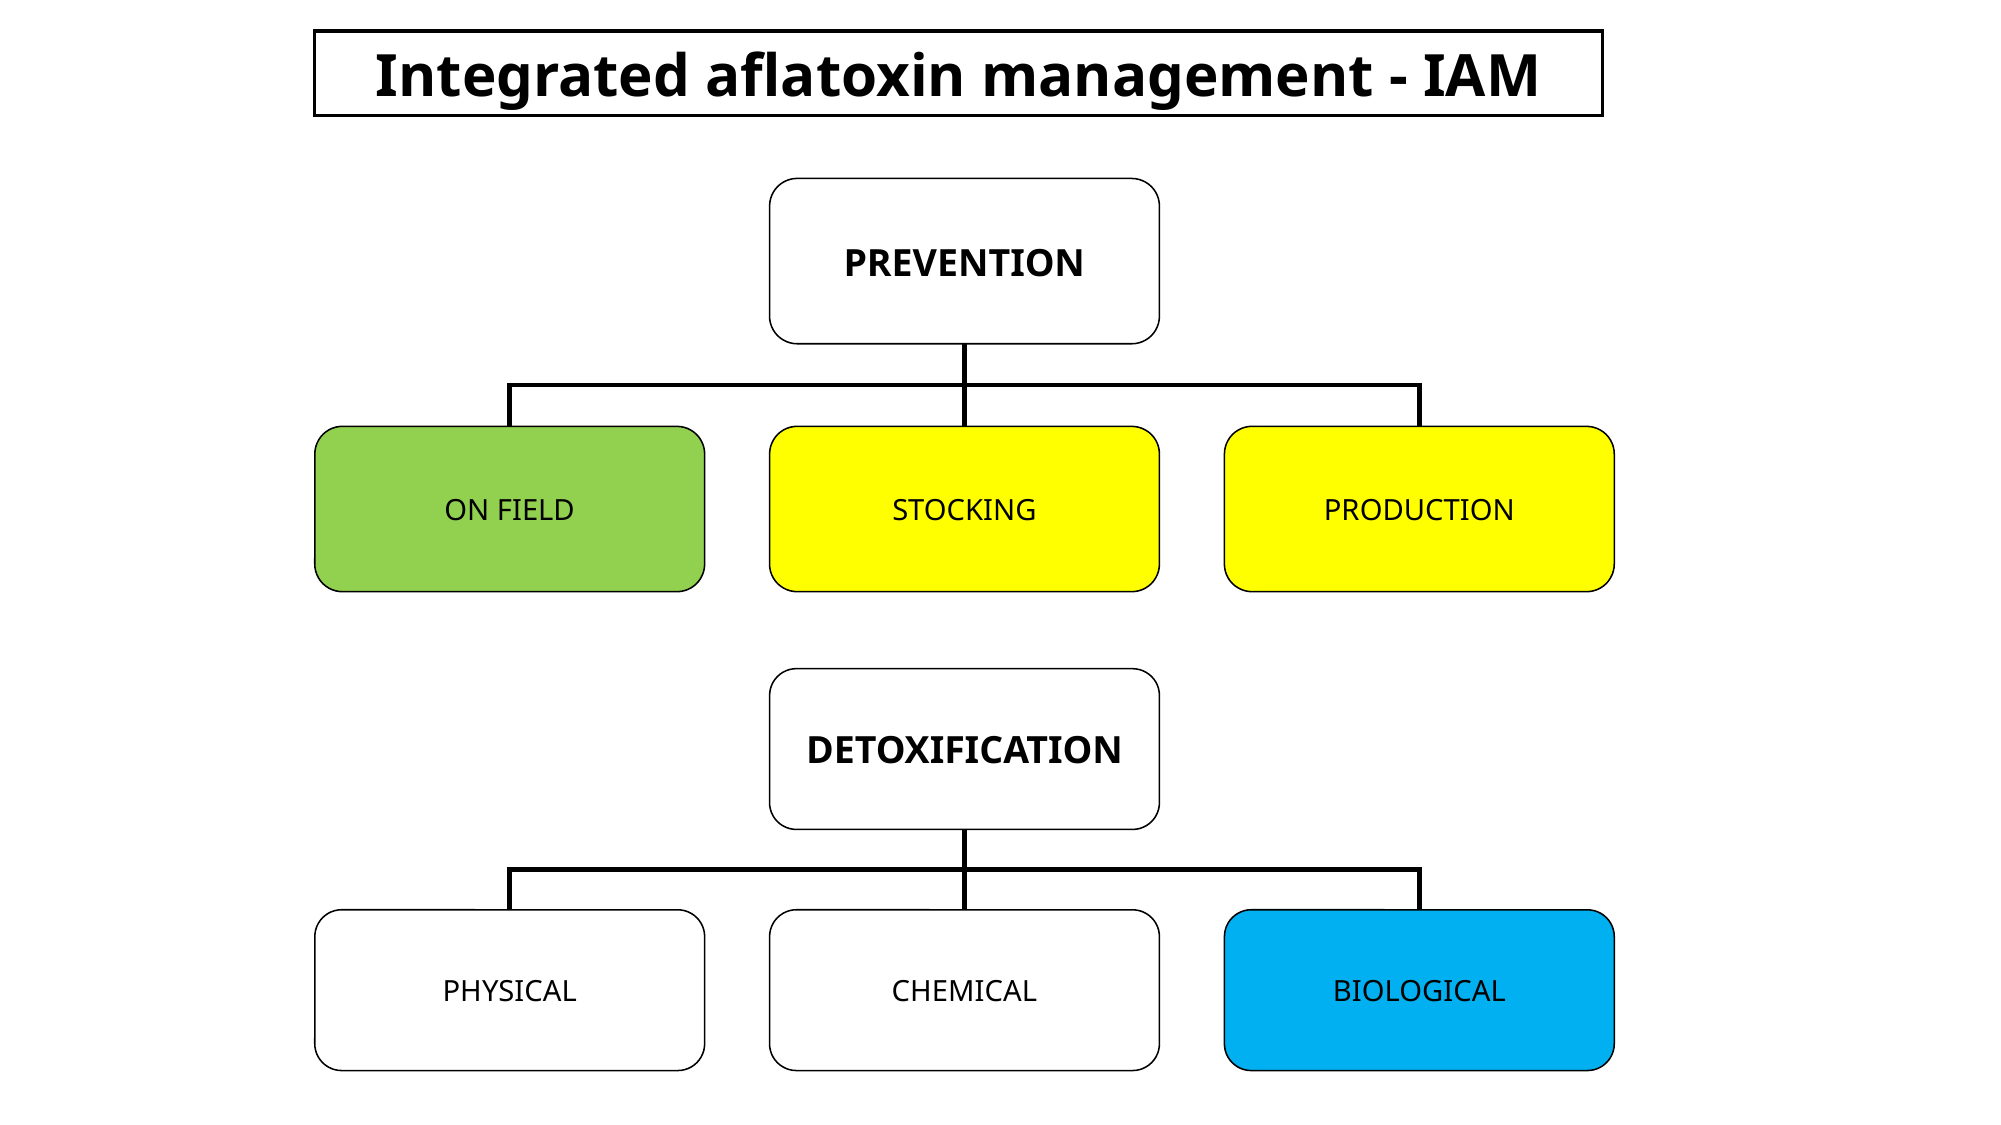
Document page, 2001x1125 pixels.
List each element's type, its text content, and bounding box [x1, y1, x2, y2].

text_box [314, 668, 1615, 1071]
text_box Integrated aflatoxin management - IAM [314, 31, 1603, 116]
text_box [314, 178, 1615, 592]
